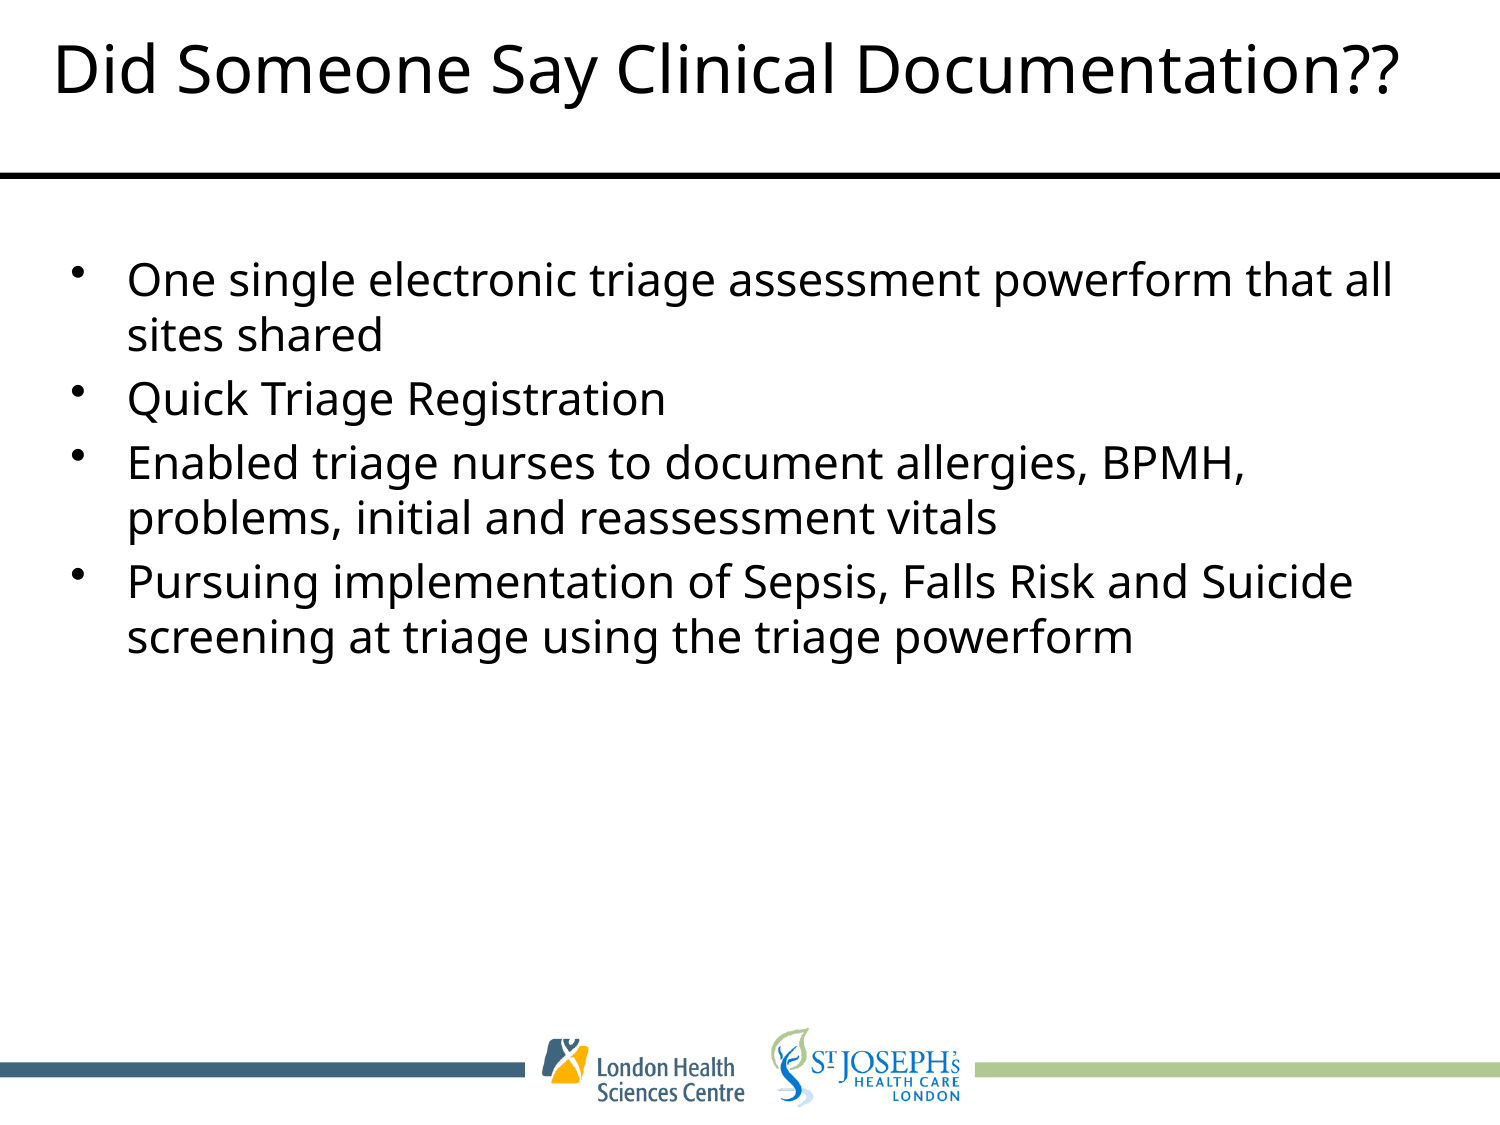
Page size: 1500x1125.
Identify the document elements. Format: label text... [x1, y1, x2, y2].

list One single electronic triage assessment powerform that all sites shared Quick Triage Registration Enabled triage nurses to document allergies, BPMH, problems, initial and reassessment vitals Pursuing implementation of Sepsis, Falls Risk and Suicide screening at triage using the triage powerform [55, 242, 1443, 1006]
picture [519, 1006, 981, 1125]
title Did Someone Say Clinical Documentation?? [37, 19, 1475, 163]
